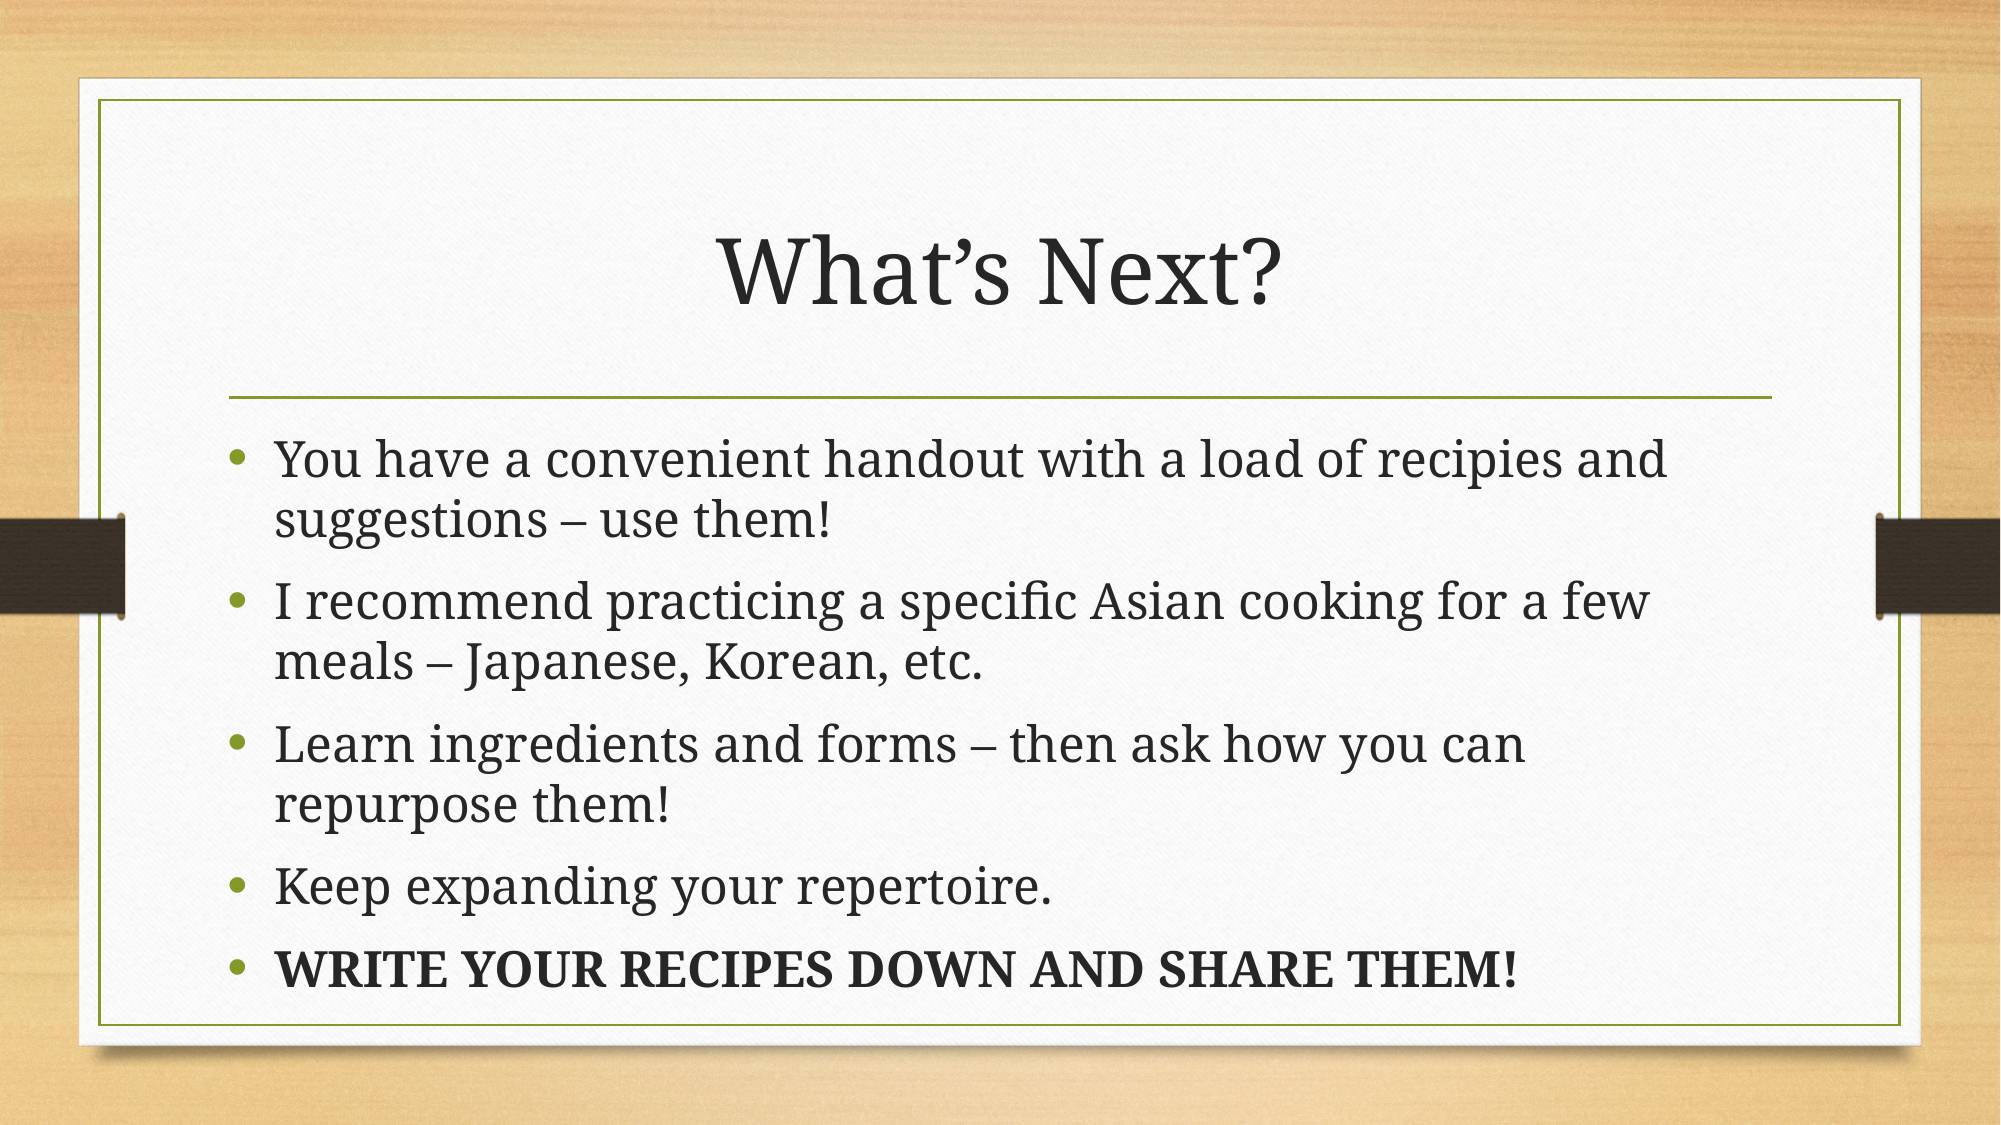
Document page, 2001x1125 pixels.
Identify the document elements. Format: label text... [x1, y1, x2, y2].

title What’s Next? [212, 161, 1788, 375]
list You have a convenient handout with a load of recipies and suggestions – use them! I recommend practicing a specific Asian cooking for a few meals – Japanese, Korean, etc. Learn ingredients and forms – then ask how you can repurpose them! Keep expanding your repertoire. WRITE YOUR RECIPES DOWN AND SHARE THEM! [212, 419, 1788, 964]
picture [0, 0, 2001, 1125]
